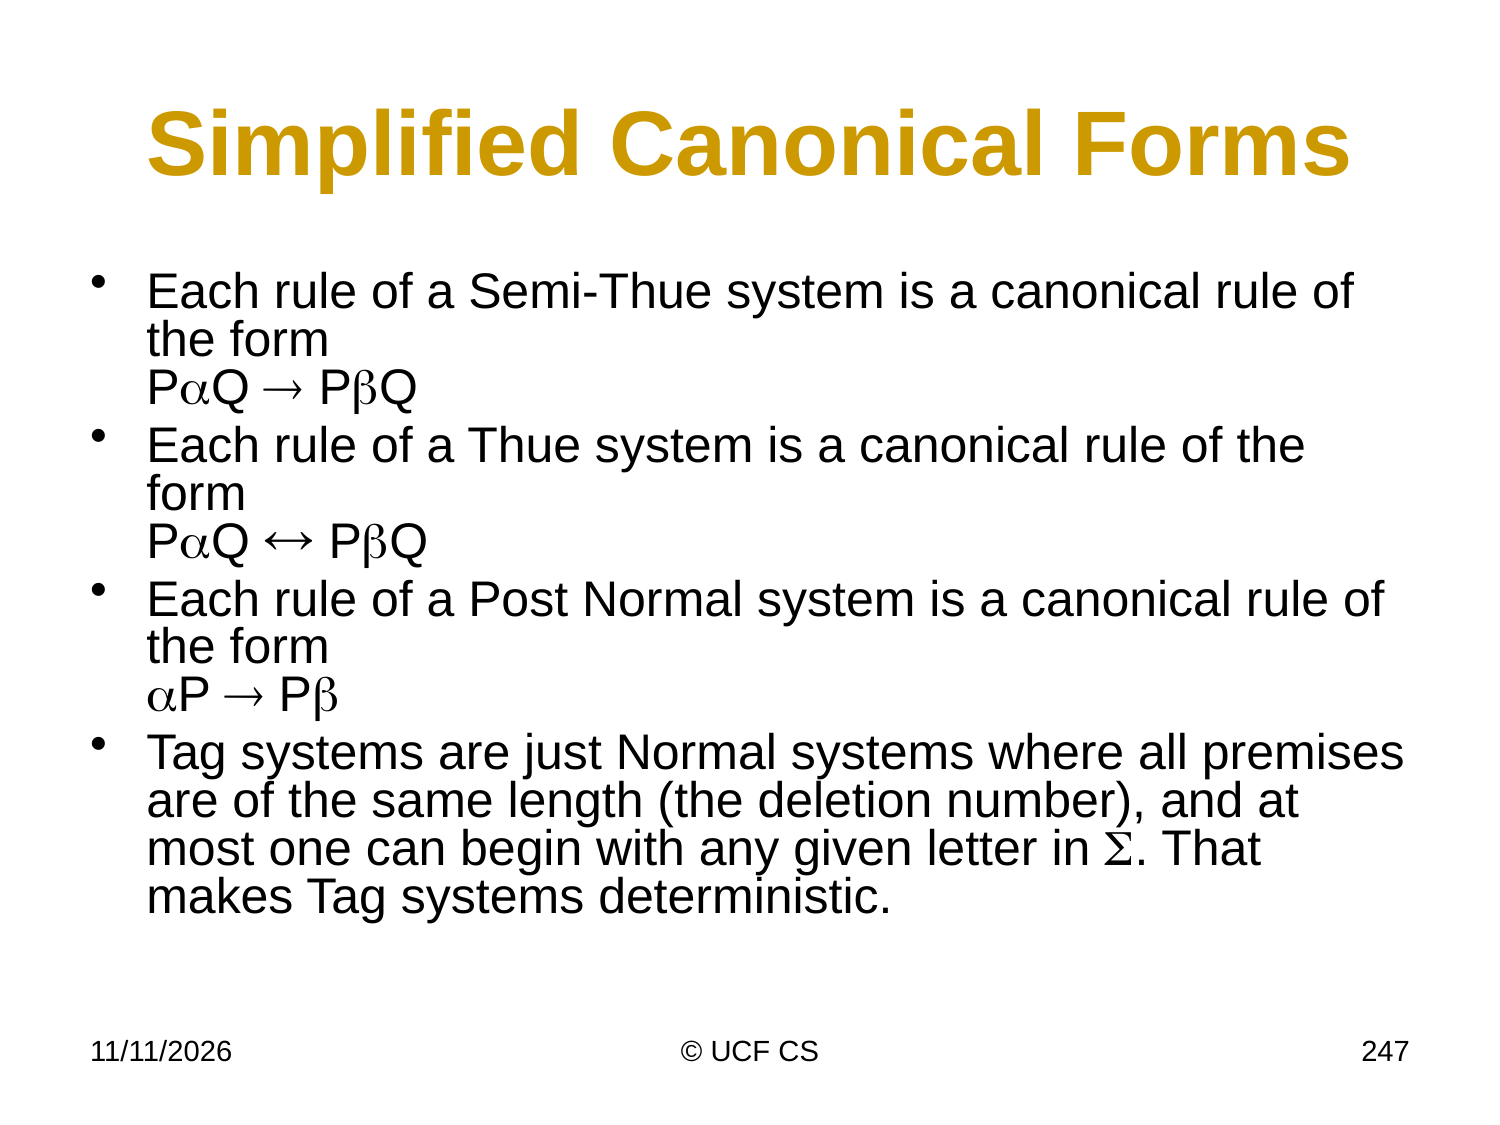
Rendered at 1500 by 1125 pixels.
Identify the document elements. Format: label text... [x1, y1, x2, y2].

footer © UCF CS [512, 1024, 988, 1103]
title Simplified Canonical Forms [75, 45, 1425, 233]
list Each rule of a Semi-Thue system is a canonical rule of the form PaQ  PbQ Each rule of a Thue system is a canonical rule of the form PaQ  PbQ Each rule of a Post Normal system is a canonical rule of the form aP  Pb Tag systems are just Normal systems where all premises are of the same length (the deletion number), and at most one can begin with any given letter in S. That makes Tag systems deterministic. [75, 262, 1425, 1005]
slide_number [74, 1024, 426, 1103]
slide_number 247 [1074, 1024, 1426, 1103]
